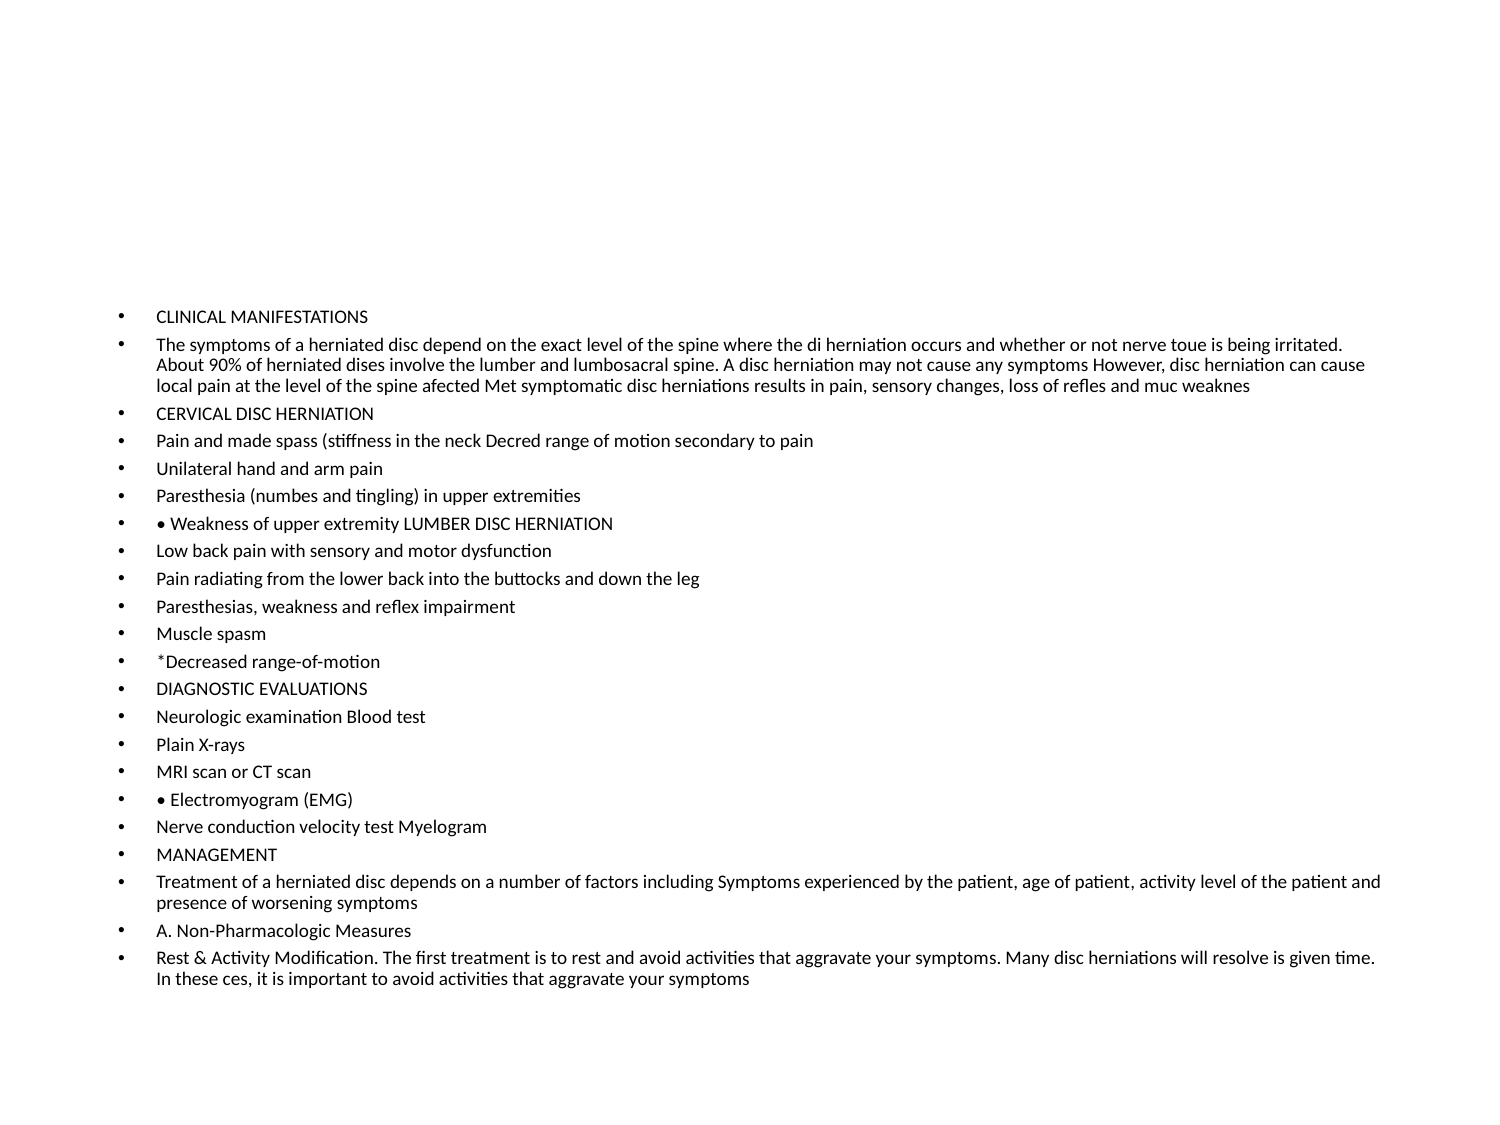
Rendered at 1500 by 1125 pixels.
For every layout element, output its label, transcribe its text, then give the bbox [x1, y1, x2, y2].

list CLINICAL MANIFESTATIONS The symptoms of a herniated disc depend on the exact level of the spine where the di herniation occurs and whether or not nerve toue is being irritated. About 90% of herniated dises involve the lumber and lumbosacral spine. A disc herniation may not cause any symptoms However, disc herniation can cause local pain at the level of the spine afected Met symptomatic disc herniations results in pain, sensory changes, loss of refles and muc weaknes CERVICAL DISC HERNIATION Pain and made spass (stiffness in the neck Decred range of motion secondary to pain Unilateral hand and arm pain Paresthesia (numbes and tingling) in upper extremities • Weakness of upper extremity LUMBER DISC HERNIATION Low back pain with sensory and motor dysfunction Pain radiating from the lower back into the buttocks and down the leg Paresthesias, weakness and reflex impairment Muscle spasm *Decreased range-of-motion DIAGNOSTIC EVALUATIONS Neurologic examination Blood test Plain X-rays MRI scan or CT scan • Electromyogram (EMG) Nerve conduction velocity test Myelogram MANAGEMENT Treatment of a herniated disc depends on a number of factors including Symptoms experienced by the patient, age of patient, activity level of the patient and presence of worsening symptoms A. Non-Pharmacologic Measures Rest & Activity Modification. The first treatment is to rest and avoid activities that aggravate your symptoms. Many disc herniations will resolve is given time. In these ces, it is important to avoid activities that aggravate your symptoms [103, 299, 1397, 1014]
